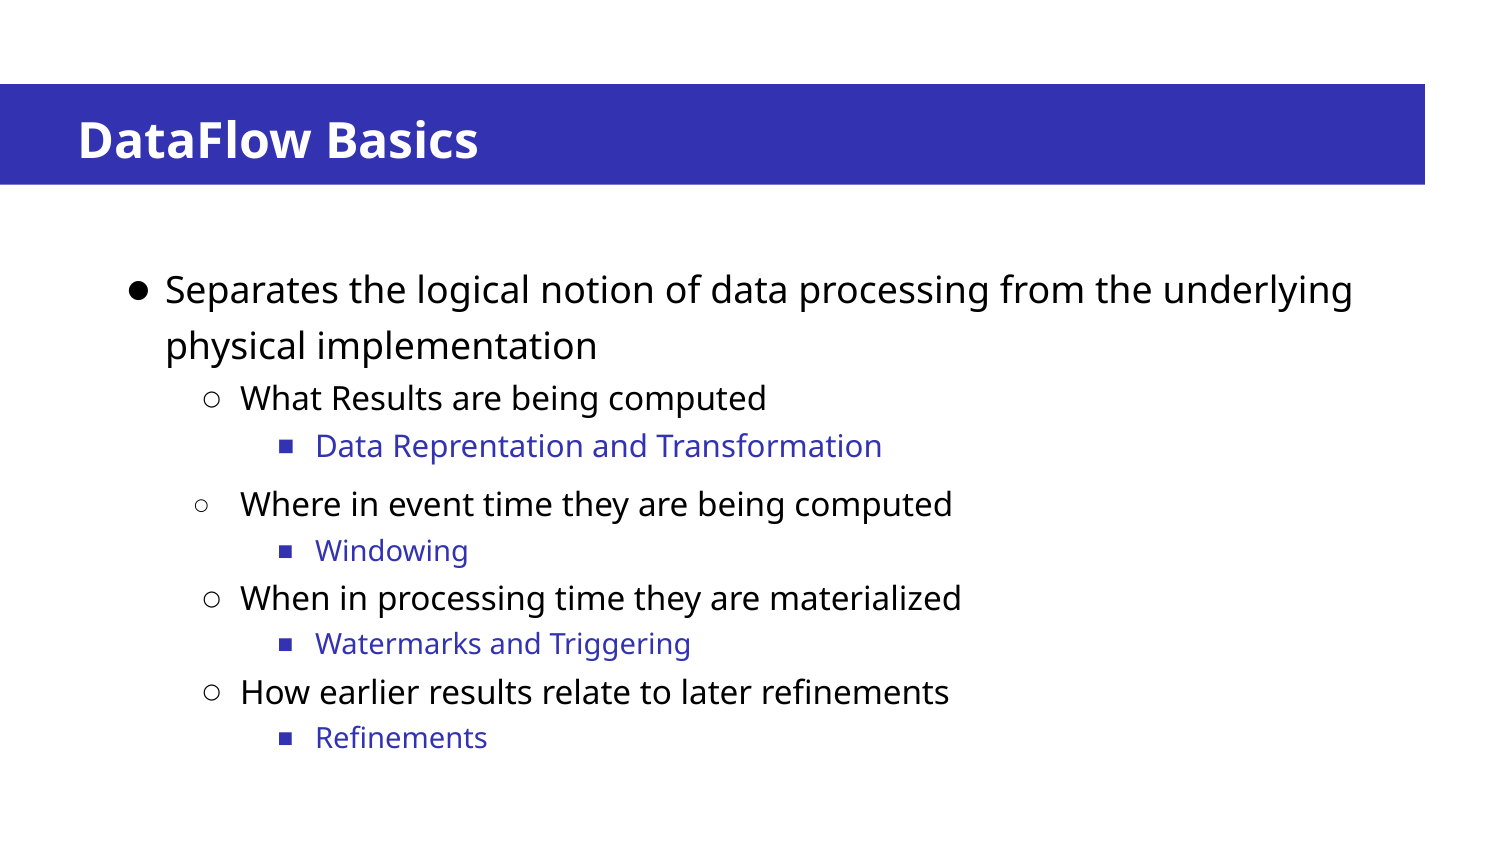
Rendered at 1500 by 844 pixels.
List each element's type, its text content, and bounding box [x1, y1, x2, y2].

list Separates the logical notion of data processing from the underlying physical implementation What Results are being computed Data Reprentation and Transformation Where in event time they are being computed Windowing When in processing time they are materialized Watermarks and Triggering How earlier results relate to later refinements Refinements [75, 239, 1425, 808]
title DataFlow Basics [62, 46, 1413, 184]
